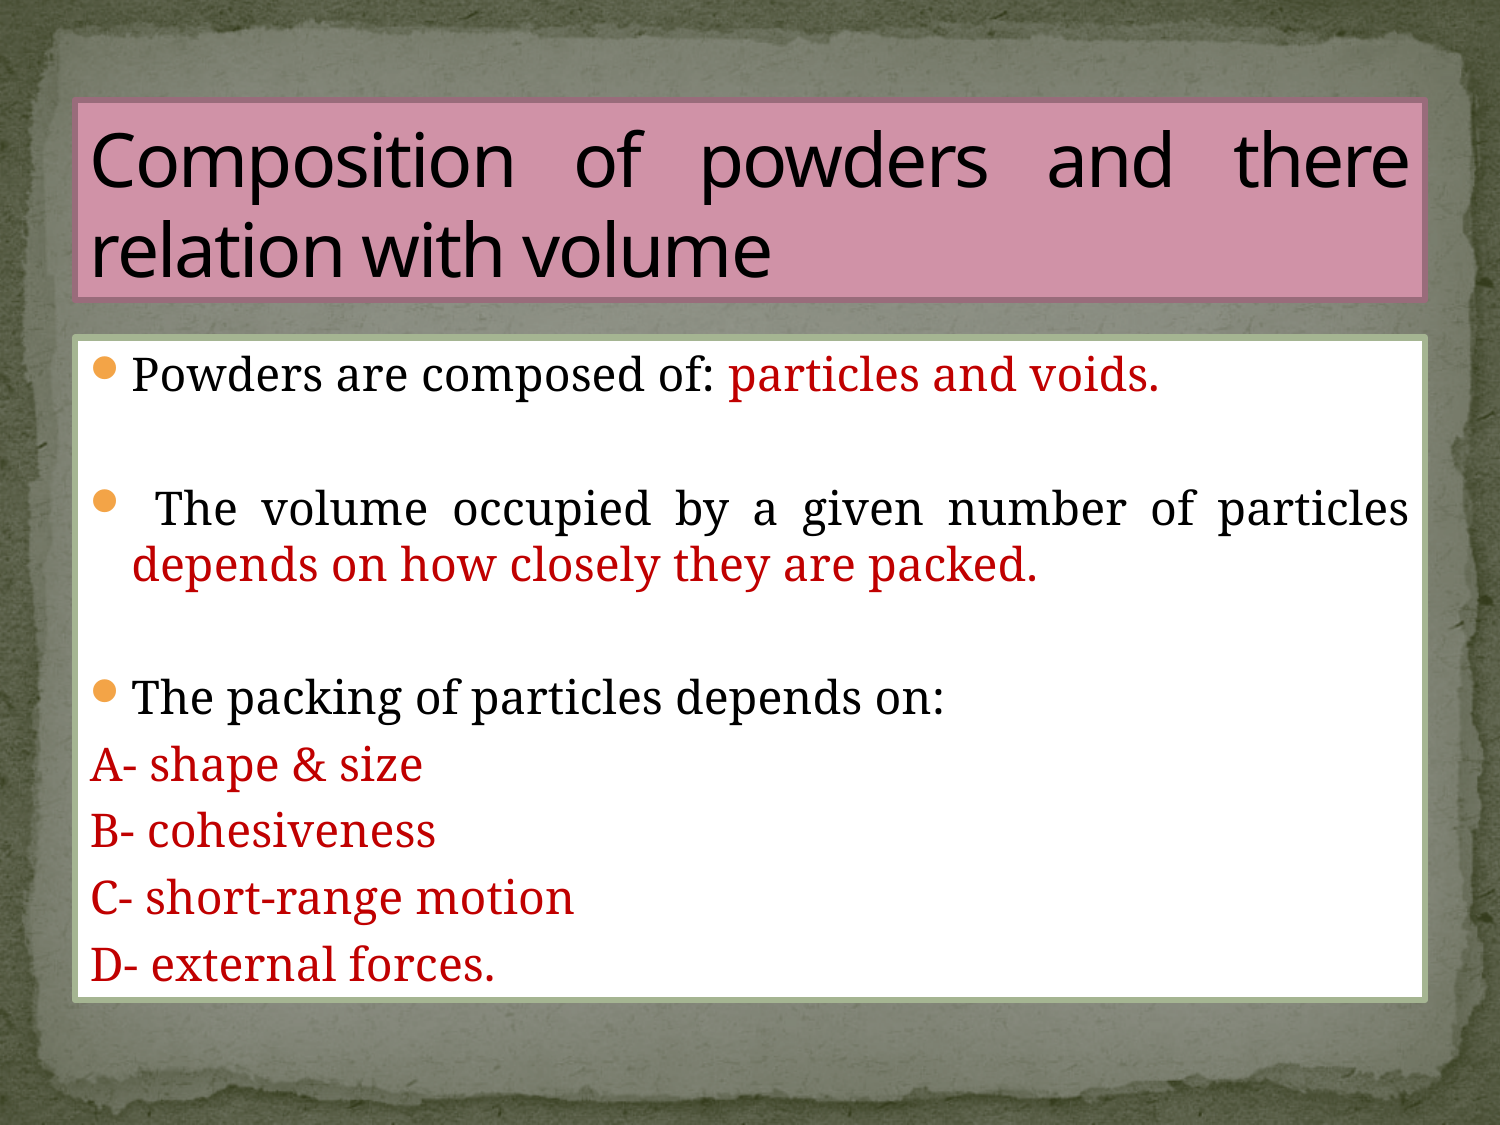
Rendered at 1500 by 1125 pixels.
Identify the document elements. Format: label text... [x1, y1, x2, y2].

title Composition of powders and there relation with volume [72, 97, 1428, 303]
list Powders are composed of: particles and voids. The volume occupied by a given number of particles depends on how closely they are packed. The packing of particles depends on: A- shape & size B- cohesiveness C- short-range motion D- external forces. [72, 334, 1428, 1003]
